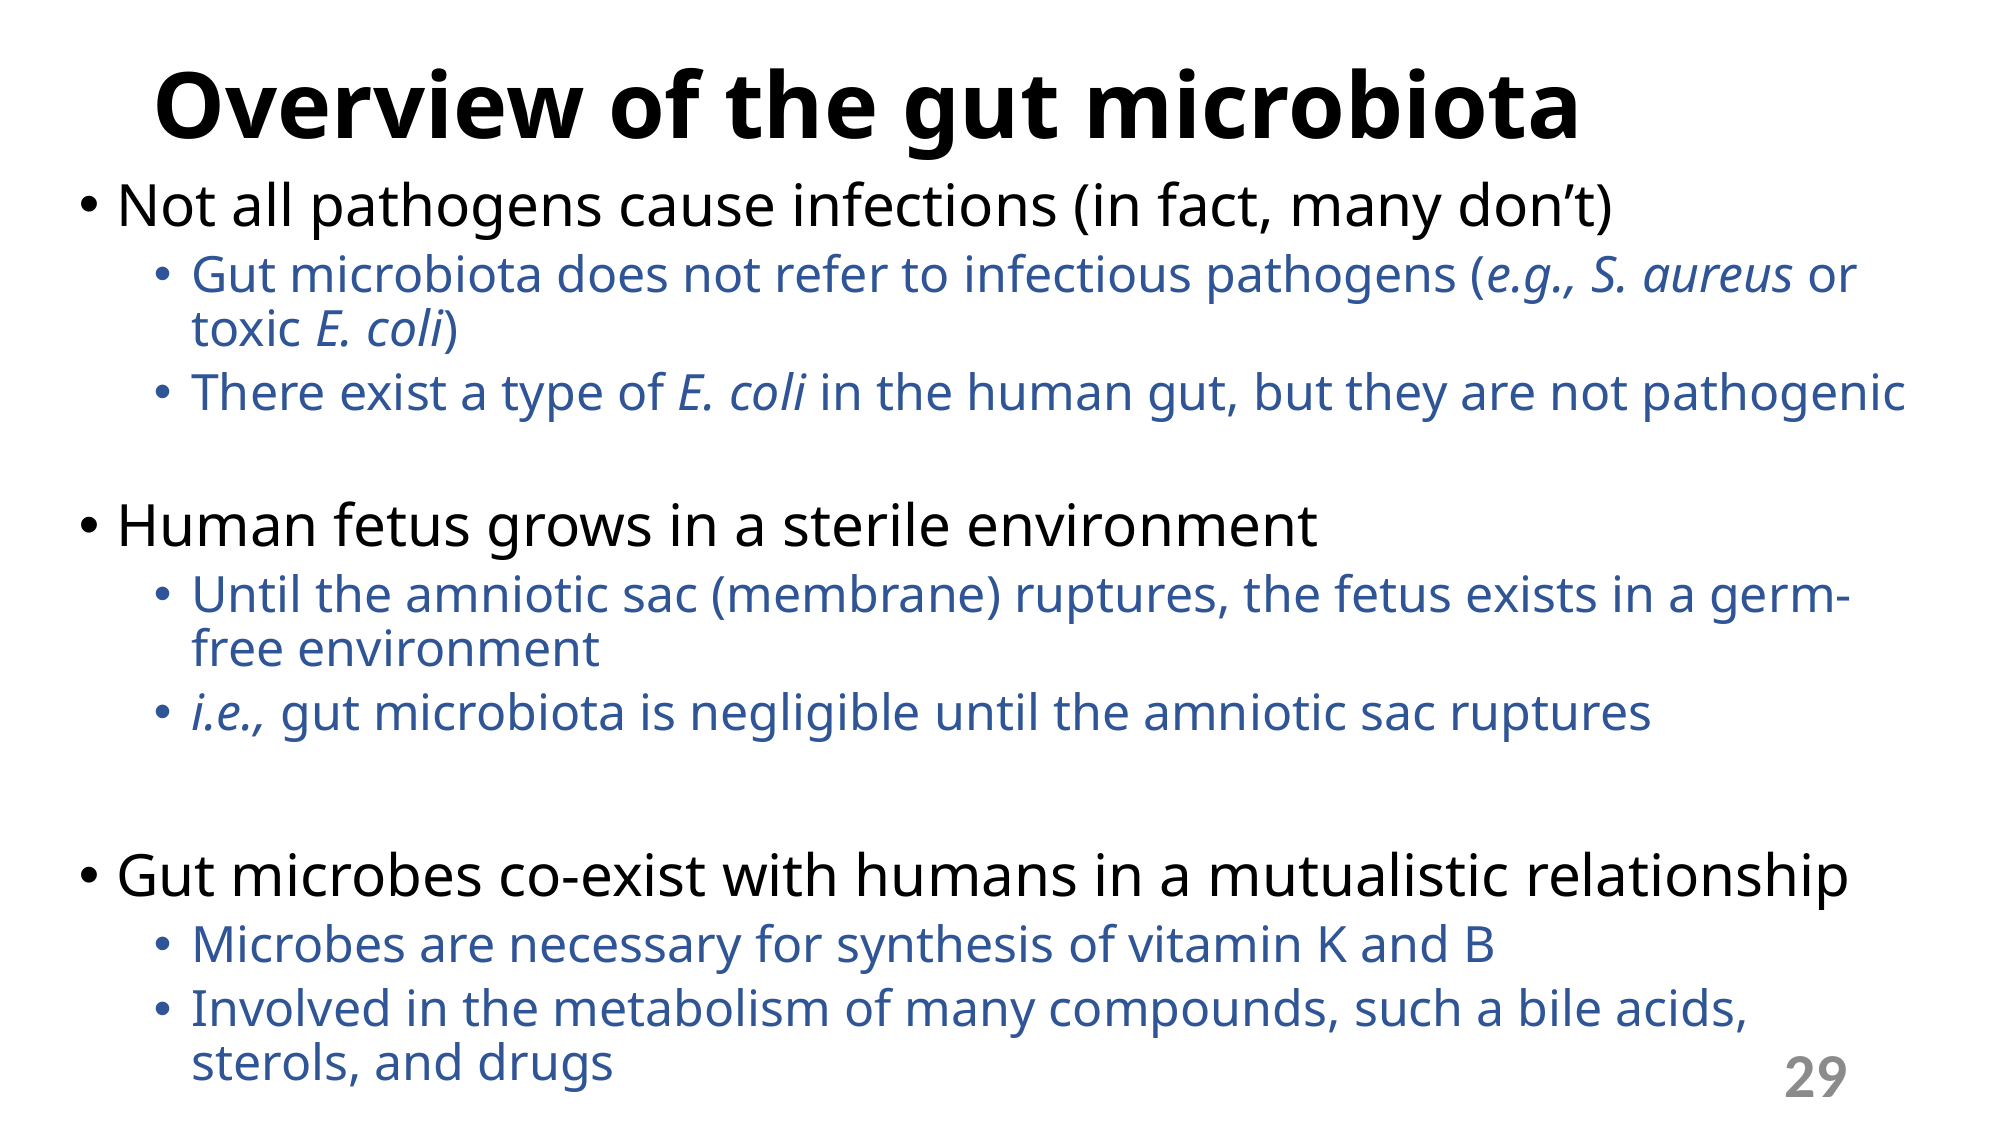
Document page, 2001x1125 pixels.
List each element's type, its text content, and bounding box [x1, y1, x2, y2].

slide_number 29 [1412, 1042, 1863, 1103]
list Not all pathogens cause infections (in fact, many don’t) Gut microbiota does not refer to infectious pathogens (e.g., S. aureus or toxic E. coli) There exist a type of E. coli in the human gut, but they are not pathogenic Human fetus grows in a sterile environment Until the amniotic sac (membrane) ruptures, the fetus exists in a germ-free environment i.e., gut microbiota is negligible until the amniotic sac ruptures Gut microbes co-exist with humans in a mutualistic relationship Microbes are necessary for synthesis of vitamin K and B Involved in the metabolism of many compounds, such a bile acids, sterols, and drugs [63, 168, 1948, 1125]
title Overview of the gut microbiota [137, 0, 1863, 168]
